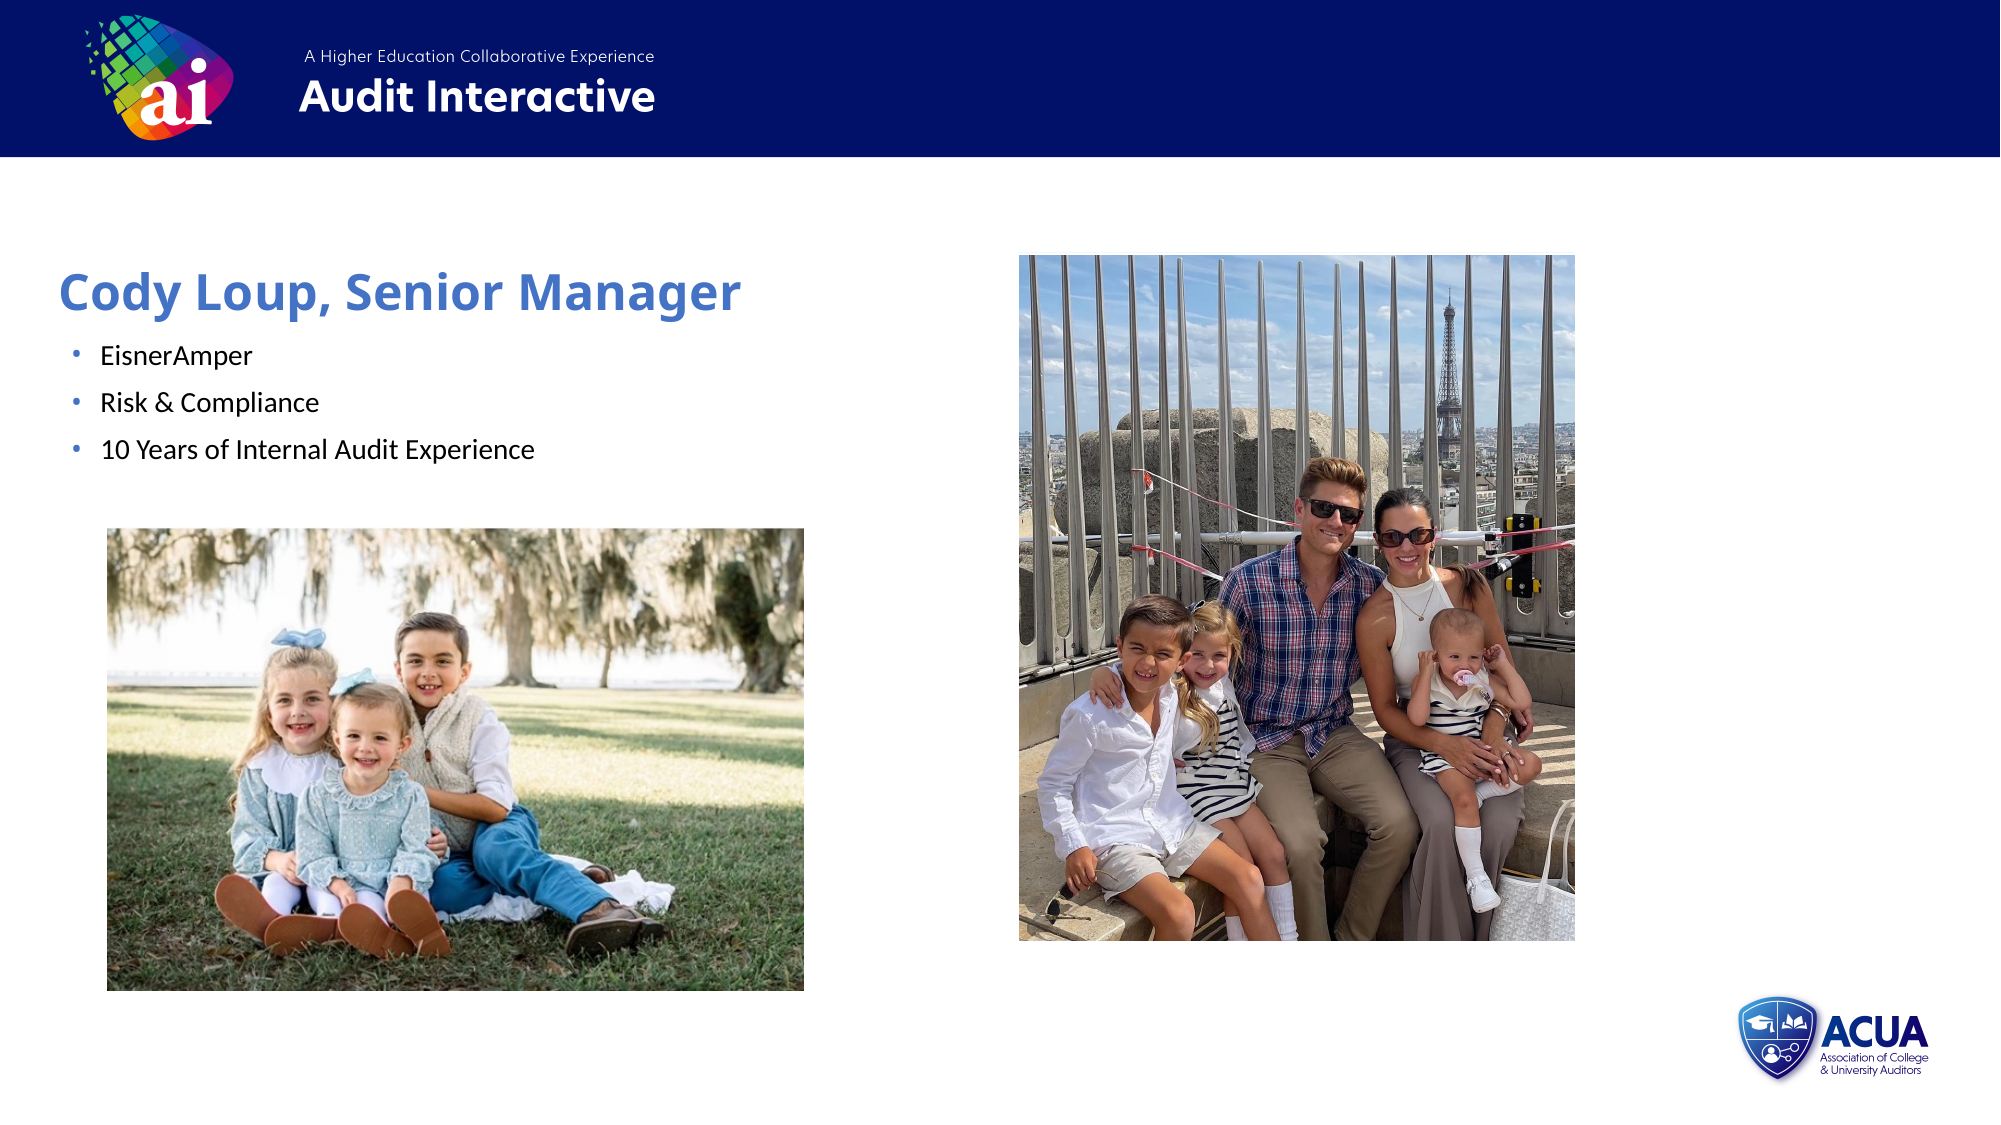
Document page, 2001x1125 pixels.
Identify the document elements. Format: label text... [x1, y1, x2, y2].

text_box Cody Loup, Senior Manager [58, 260, 983, 404]
picture [0, 0, 2000, 1125]
text_box EisnerAmper Risk & Compliance 10 Years of Internal Audit Experience [70, 335, 1019, 597]
